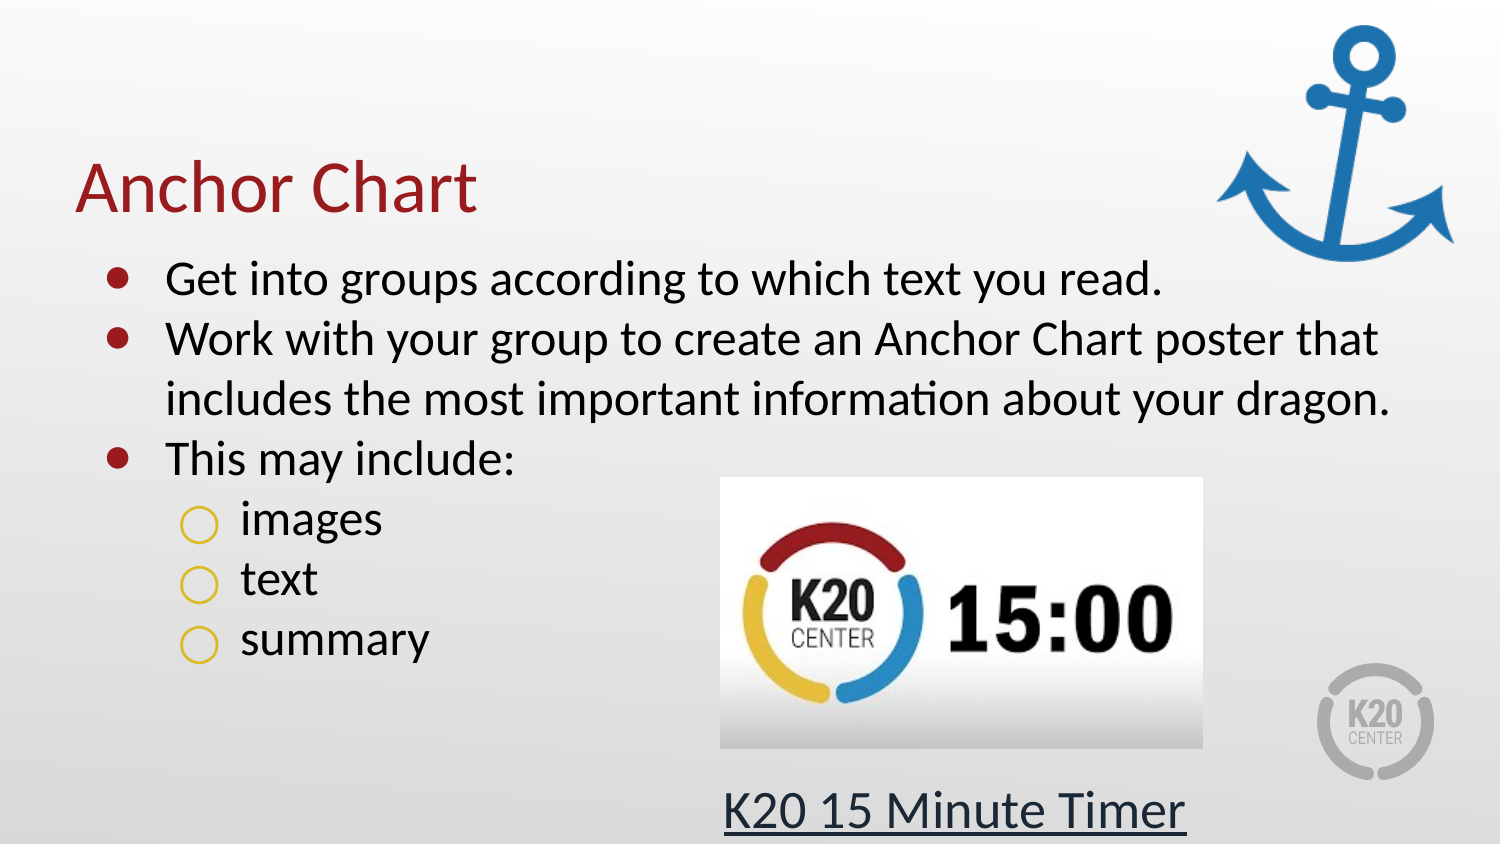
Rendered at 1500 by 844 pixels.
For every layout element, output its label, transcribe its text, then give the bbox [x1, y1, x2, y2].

list Get into groups according to which text you read. Work with your group to create an Anchor Chart poster that includes the most important information about your dragon. This may include: images text summary [75, 238, 1436, 779]
text_box K20 15 Minute Timer [708, 759, 1215, 835]
picture [1215, 25, 1454, 262]
picture [720, 477, 1203, 749]
picture [1300, 646, 1451, 797]
title Anchor Chart [75, 86, 1210, 228]
